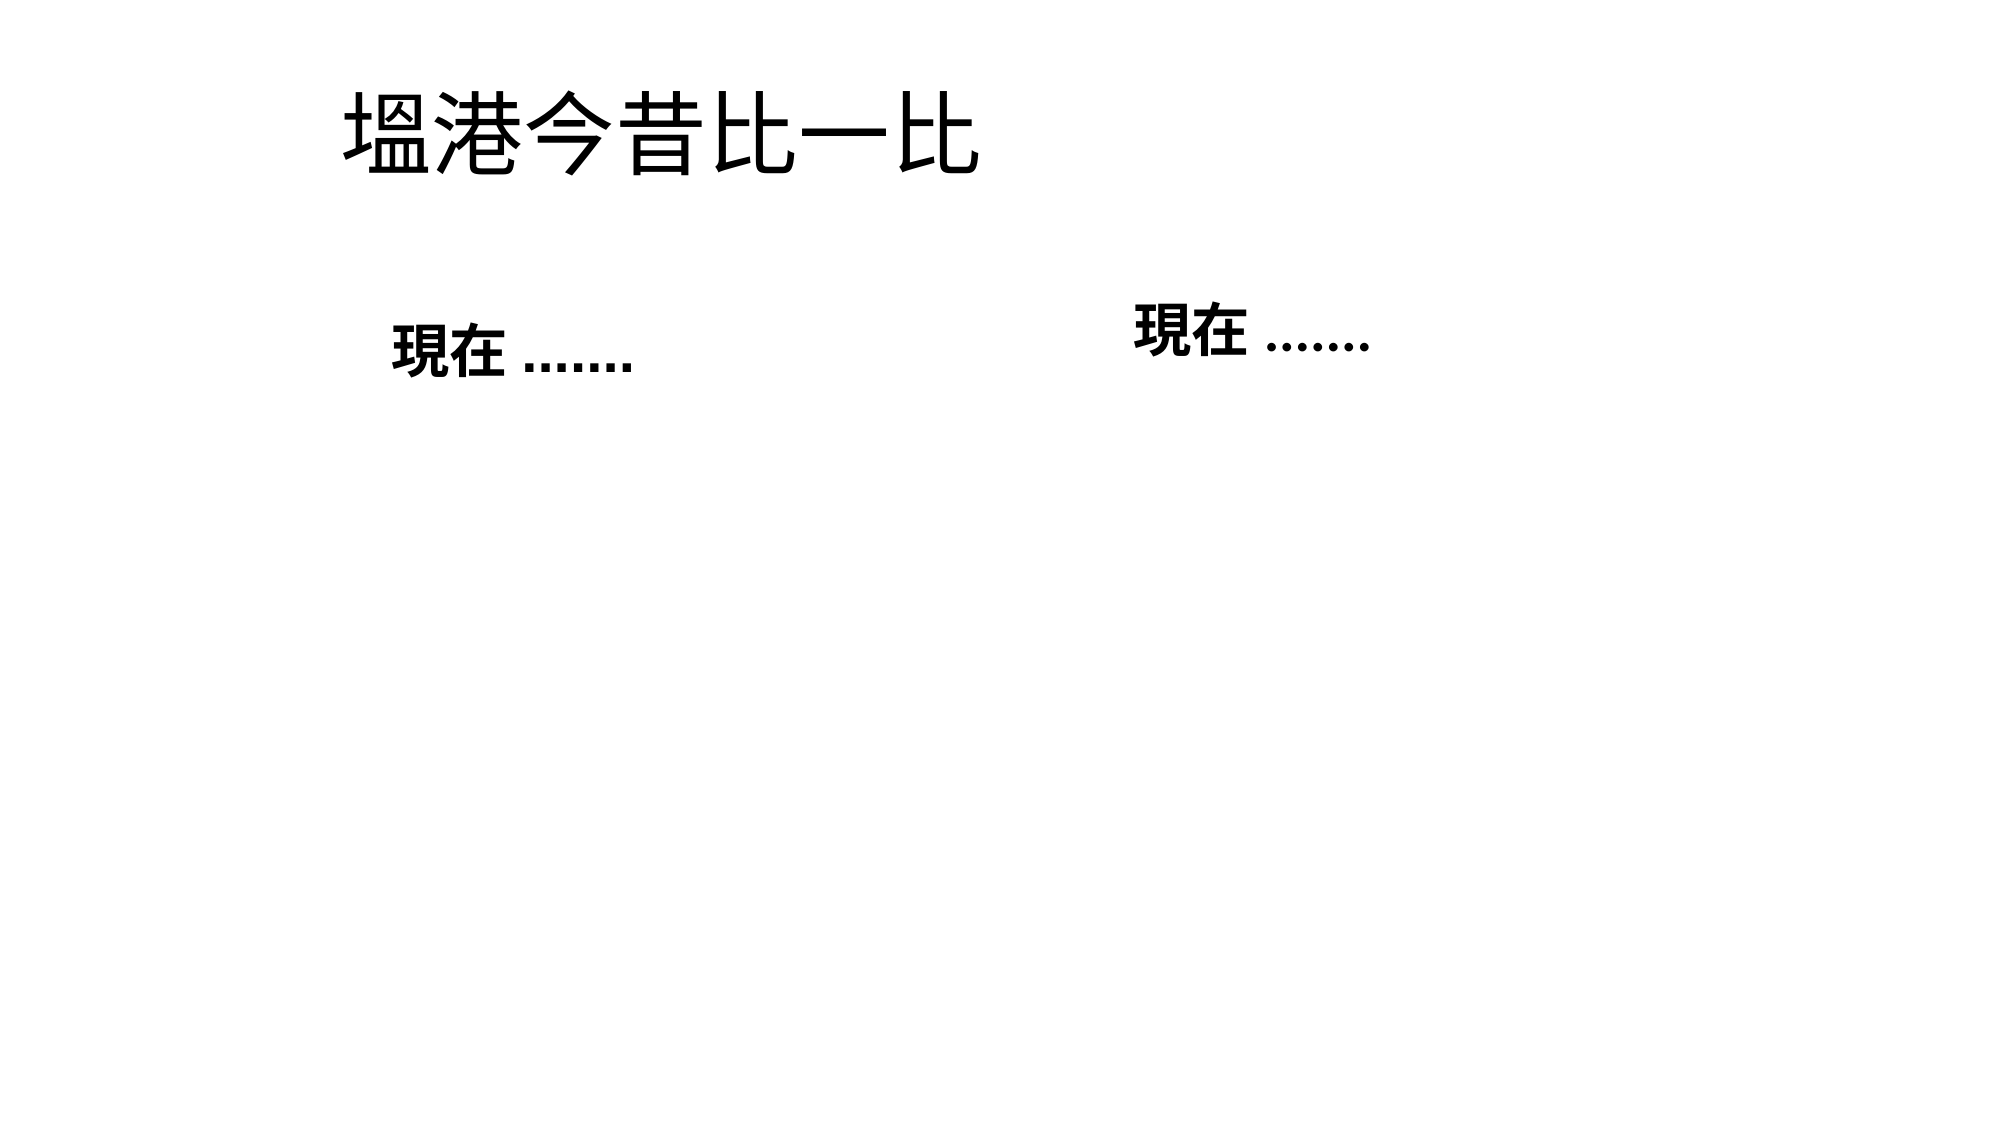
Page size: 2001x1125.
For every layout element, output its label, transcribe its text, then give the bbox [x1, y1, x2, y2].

text_box 現在....... [376, 256, 908, 392]
title 塭港今昔比一比 [325, 45, 1676, 233]
list 現在....... [1118, 236, 1650, 372]
